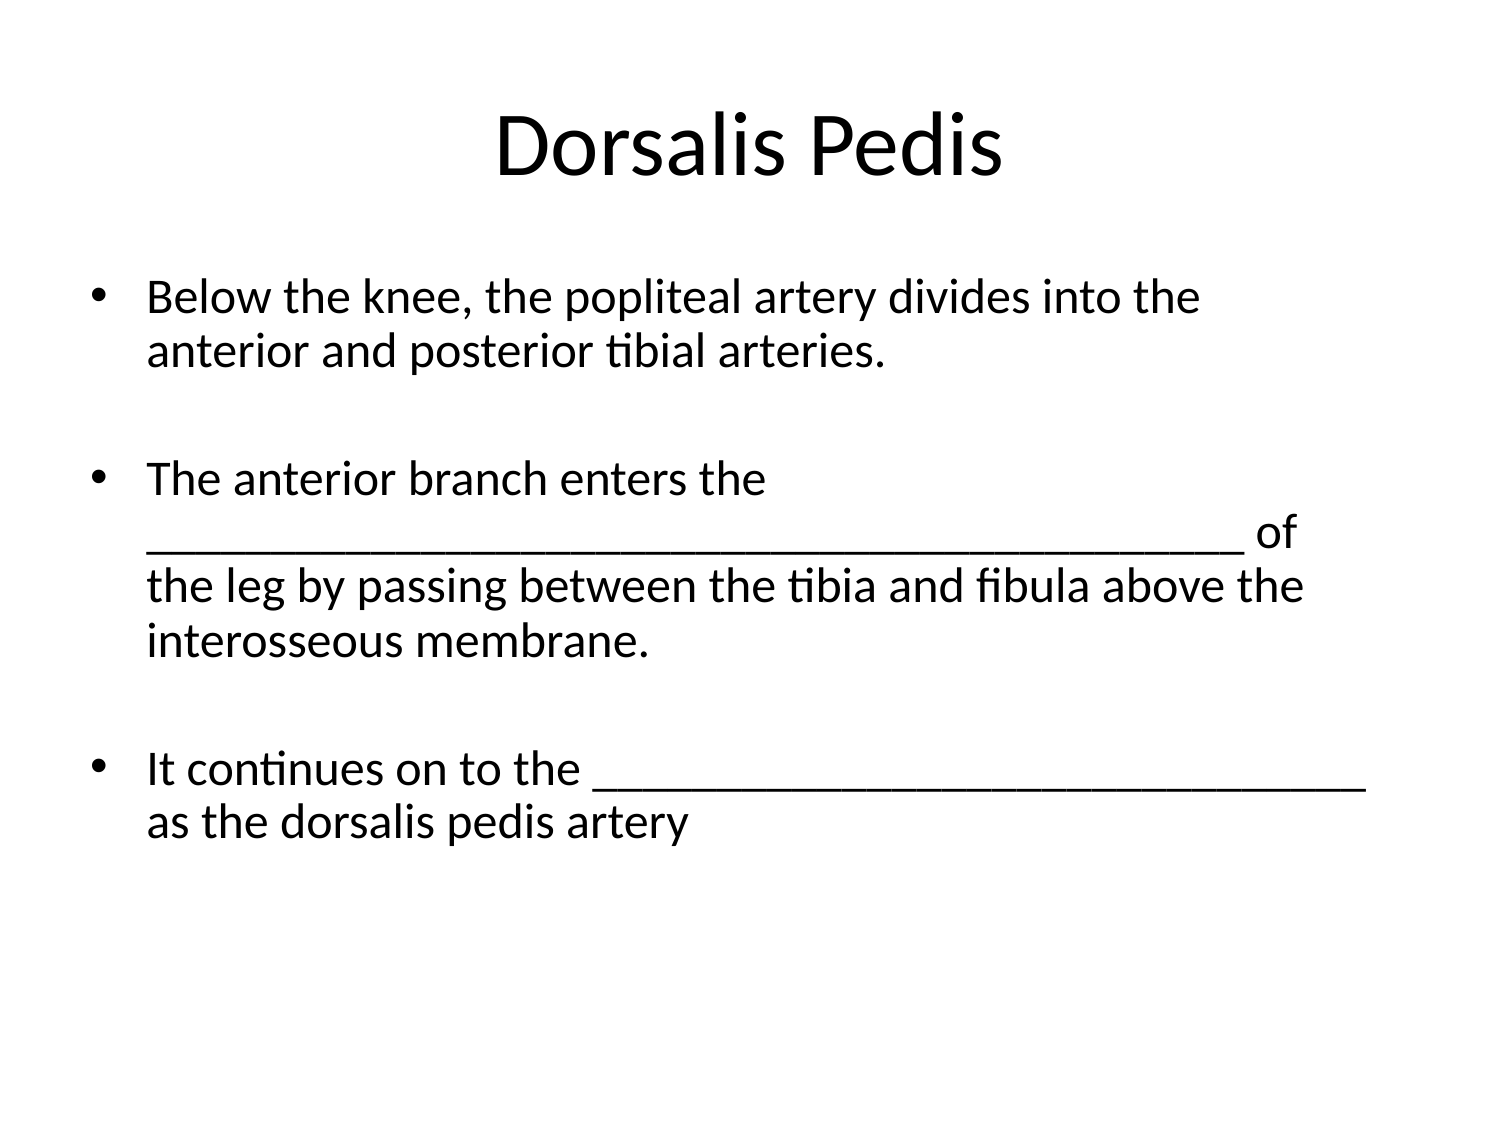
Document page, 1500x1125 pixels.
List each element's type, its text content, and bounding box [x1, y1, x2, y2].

list Below the knee, the popliteal artery divides into the anterior and posterior tibial arteries. The anterior branch enters the ____________________________________________ of the leg by passing between the tibia and fibula above the interosseous membrane. It continues on to the _______________________________ as the dorsalis pedis artery [75, 262, 1388, 1005]
title Dorsalis Pedis [75, 45, 1425, 233]
